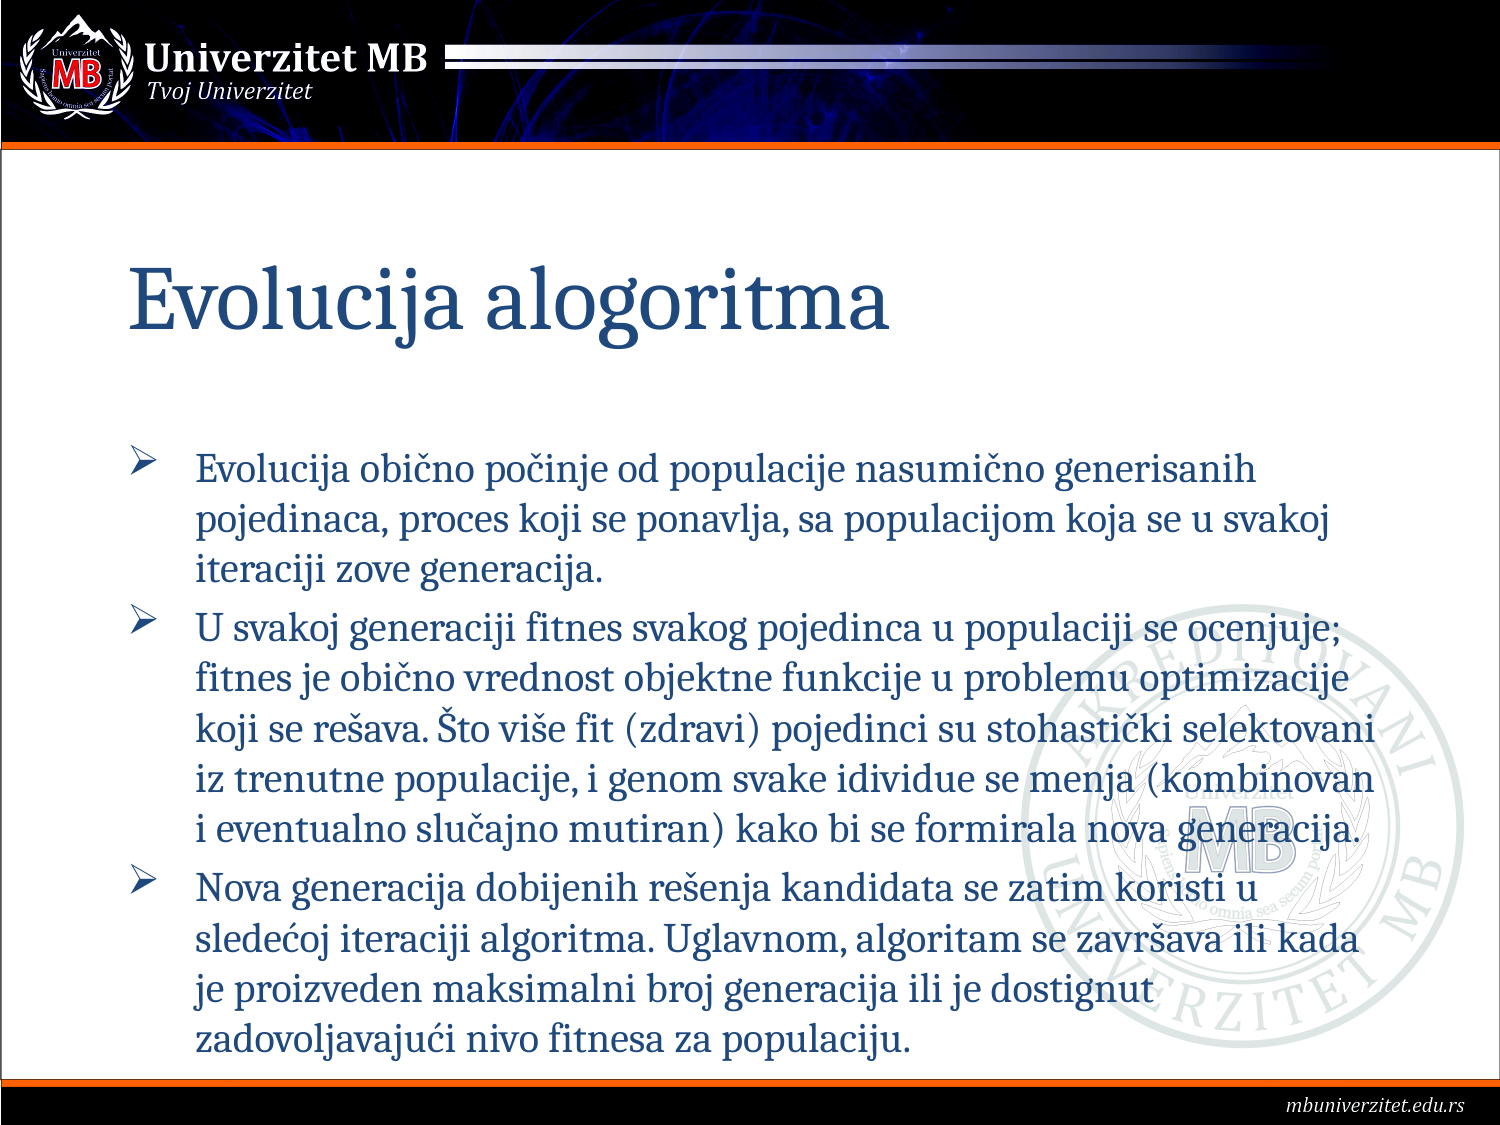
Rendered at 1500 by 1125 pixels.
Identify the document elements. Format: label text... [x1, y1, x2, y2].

subtitle Evolucija obično počinje od populacije nasumično generisanih pojedinaca, proces koji se ponavlja, sa populacijom koja se u svakoj iteraciji zove generacija. U svakoj generaciji fitnes svakog pojedinca u populaciji se ocenjuje; fitnes je obično vrednost objektne funkcije u problemu optimizacije koji se rešava. Što više fit (zdravi) pojedinci su stohastički selektovani iz trenutne populacije, i genom svake idividue se menja (kombinovan i eventualno slučajno mutiran) kako bi se formirala nova generacija. Nova generacija dobijenih rešenja kandidata se zatim koristi u sledećoj iteraciji algoritma. Uglavnom, algoritam se završava ili kada je proizveden maksimalni broj generacija ili je dostignut zadovoljavajući nivo fitnesa za populaciju. [112, 432, 1400, 1094]
title Evolucija alogoritma [112, 172, 1388, 414]
picture [0, 0, 1500, 1125]
